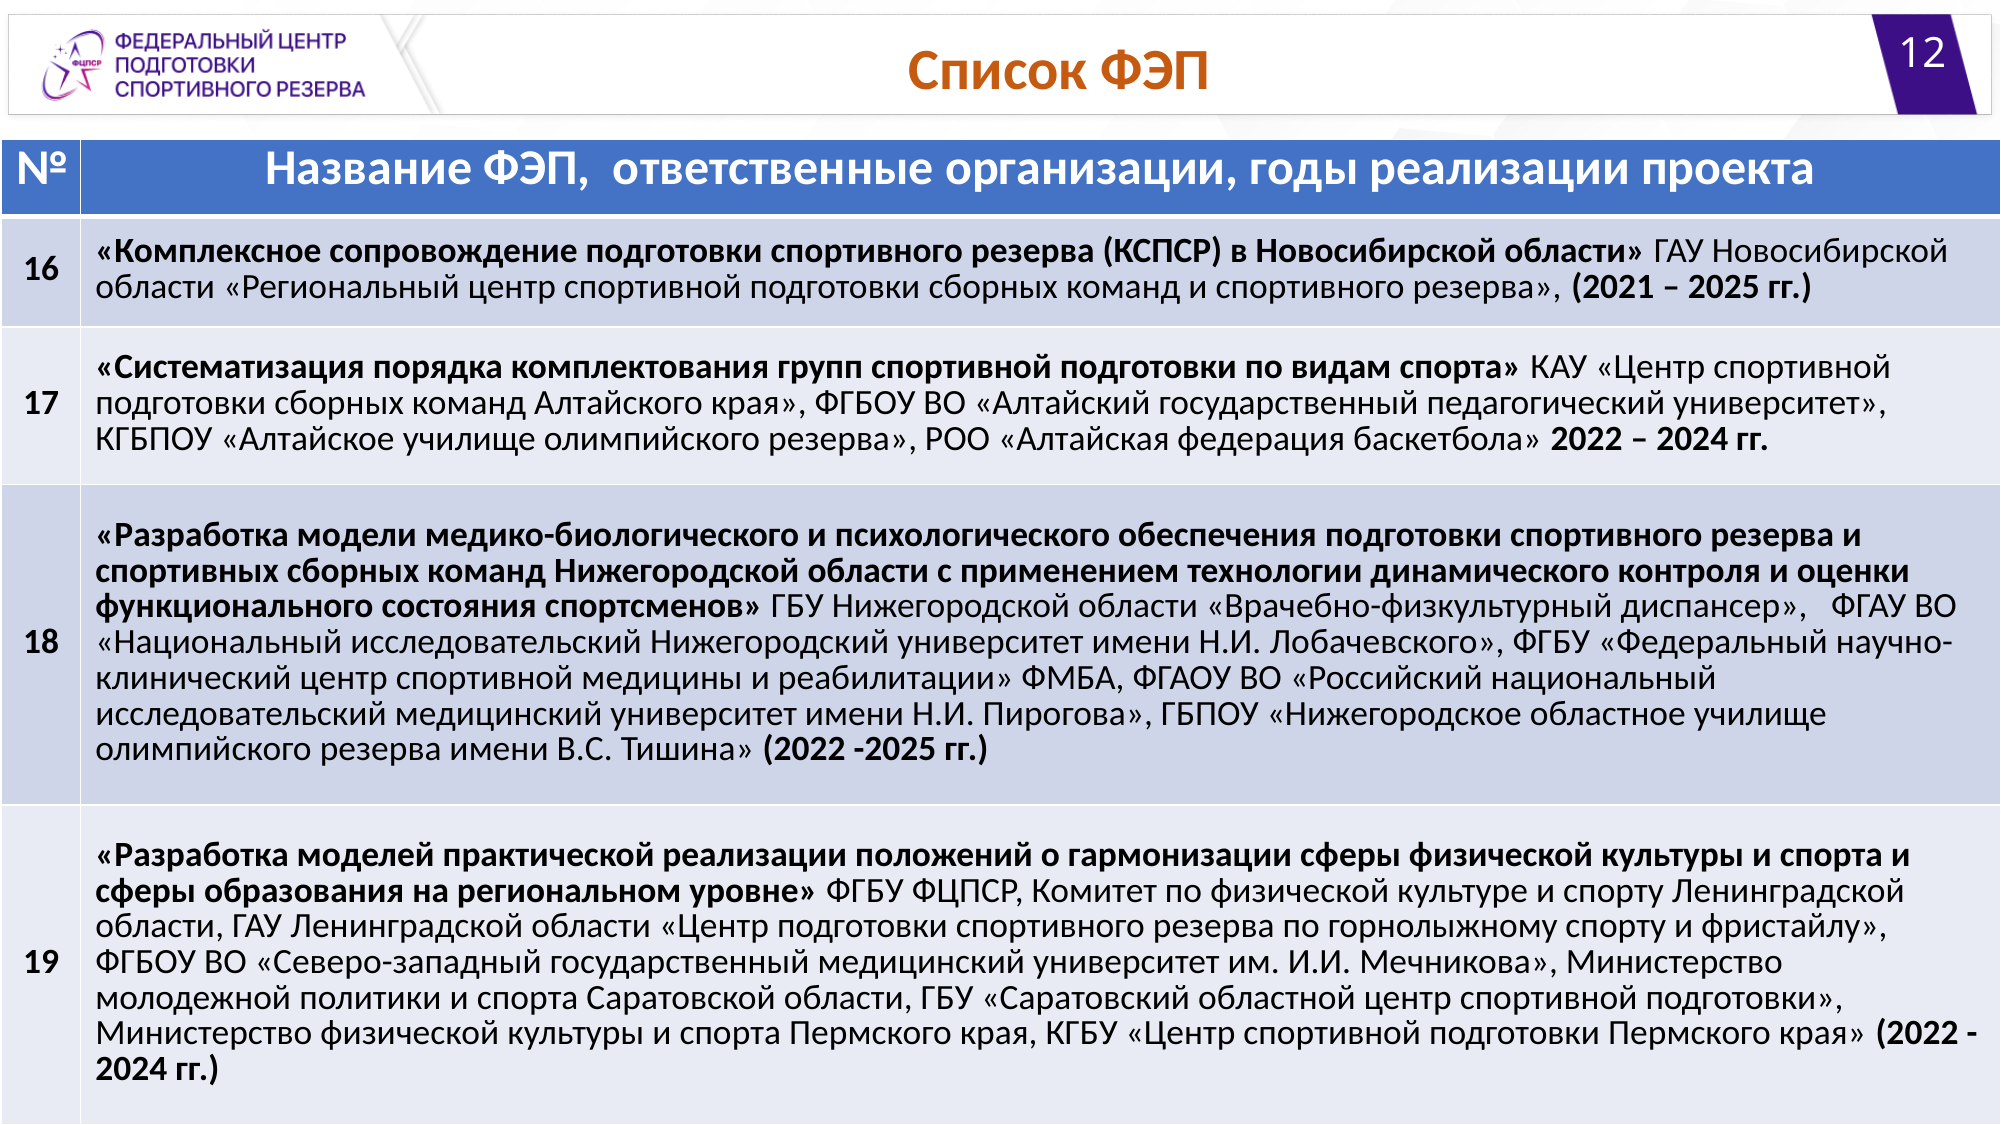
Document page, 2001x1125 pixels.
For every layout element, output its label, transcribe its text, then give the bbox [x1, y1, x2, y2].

picture [0, 8, 2000, 125]
table_cell 19 [2, 806, 80, 1124]
table_cell «Разработка модели медико-биологического и психологического обеспечения подготовки спортивного резерва и спортивных сборных команд Нижегородской области с применением технологии динамического контроля и оценки функционального состояния спортсменов» ГБУ Нижегородской области «Врачебно-физкультурный диспансер», ФГАУ ВО «Национальный исследовательский Нижегородский университет имени Н.И. Лобачевского», ФГБУ «Федеральный научно-клинический центр спортивной медицины и реабилитации» ФМБА, ФГАОУ ВО «Российский национальный исследовательский медицинский университет имени Н.И. Пирогова», ГБПОУ «Нижегородское областное училище олимпийского резерва имени В.С. Тишина» (2022 -2025 гг.) [81, 485, 2000, 804]
table_header Название ФЭП, ответственные организации, годы реализации проекта [81, 140, 2000, 214]
table_header № [2, 140, 80, 214]
table_cell 18 [2, 485, 80, 804]
table_cell «Разработка моделей практической реализации положений о гармонизации сферы физической культуры и спорта и сферы образования на региональном уровне» ФГБУ ФЦПСР, Комитет по физической культуре и спорту Ленинградской области, ГАУ Ленинградской области «Центр подготовки спортивного резерва по горнолыжному спорту и фристайлу», ФГБОУ ВО «Северо-западный государственный медицинский университет им. И.И. Мечникова», Министерство молодежной политики и спорта Саратовской области, ГБУ «Саратовский областной центр спортивной подготовки», Министерство физической культуры и спорта Пермского края, КГБУ «Центр спортивной подготовки Пермского края» (2022 -2024 гг.) [81, 806, 2000, 1124]
table_cell «Систематизация порядка комплектования групп спортивной подготовки по видам спорта» КАУ «Центр спортивной подготовки сборных команд Алтайского края», ФГБОУ ВО «Алтайский государственный педагогический университет», КГБПОУ «Алтайское училище олимпийского резерва», РОО «Алтайская федерация баскетбола» 2022 – 2024 гг. [81, 328, 2000, 484]
table_cell 17 [2, 328, 80, 484]
table_cell 16 [2, 219, 80, 326]
table_cell «Комплексное сопровождение подготовки спортивного резерва (КСПСР) в Новосибирской области» ГАУ Новосибирской области «Региональный центр спортивной подготовки сборных команд и спортивного резерва», (2021 – 2025 гг.) [81, 219, 2000, 326]
